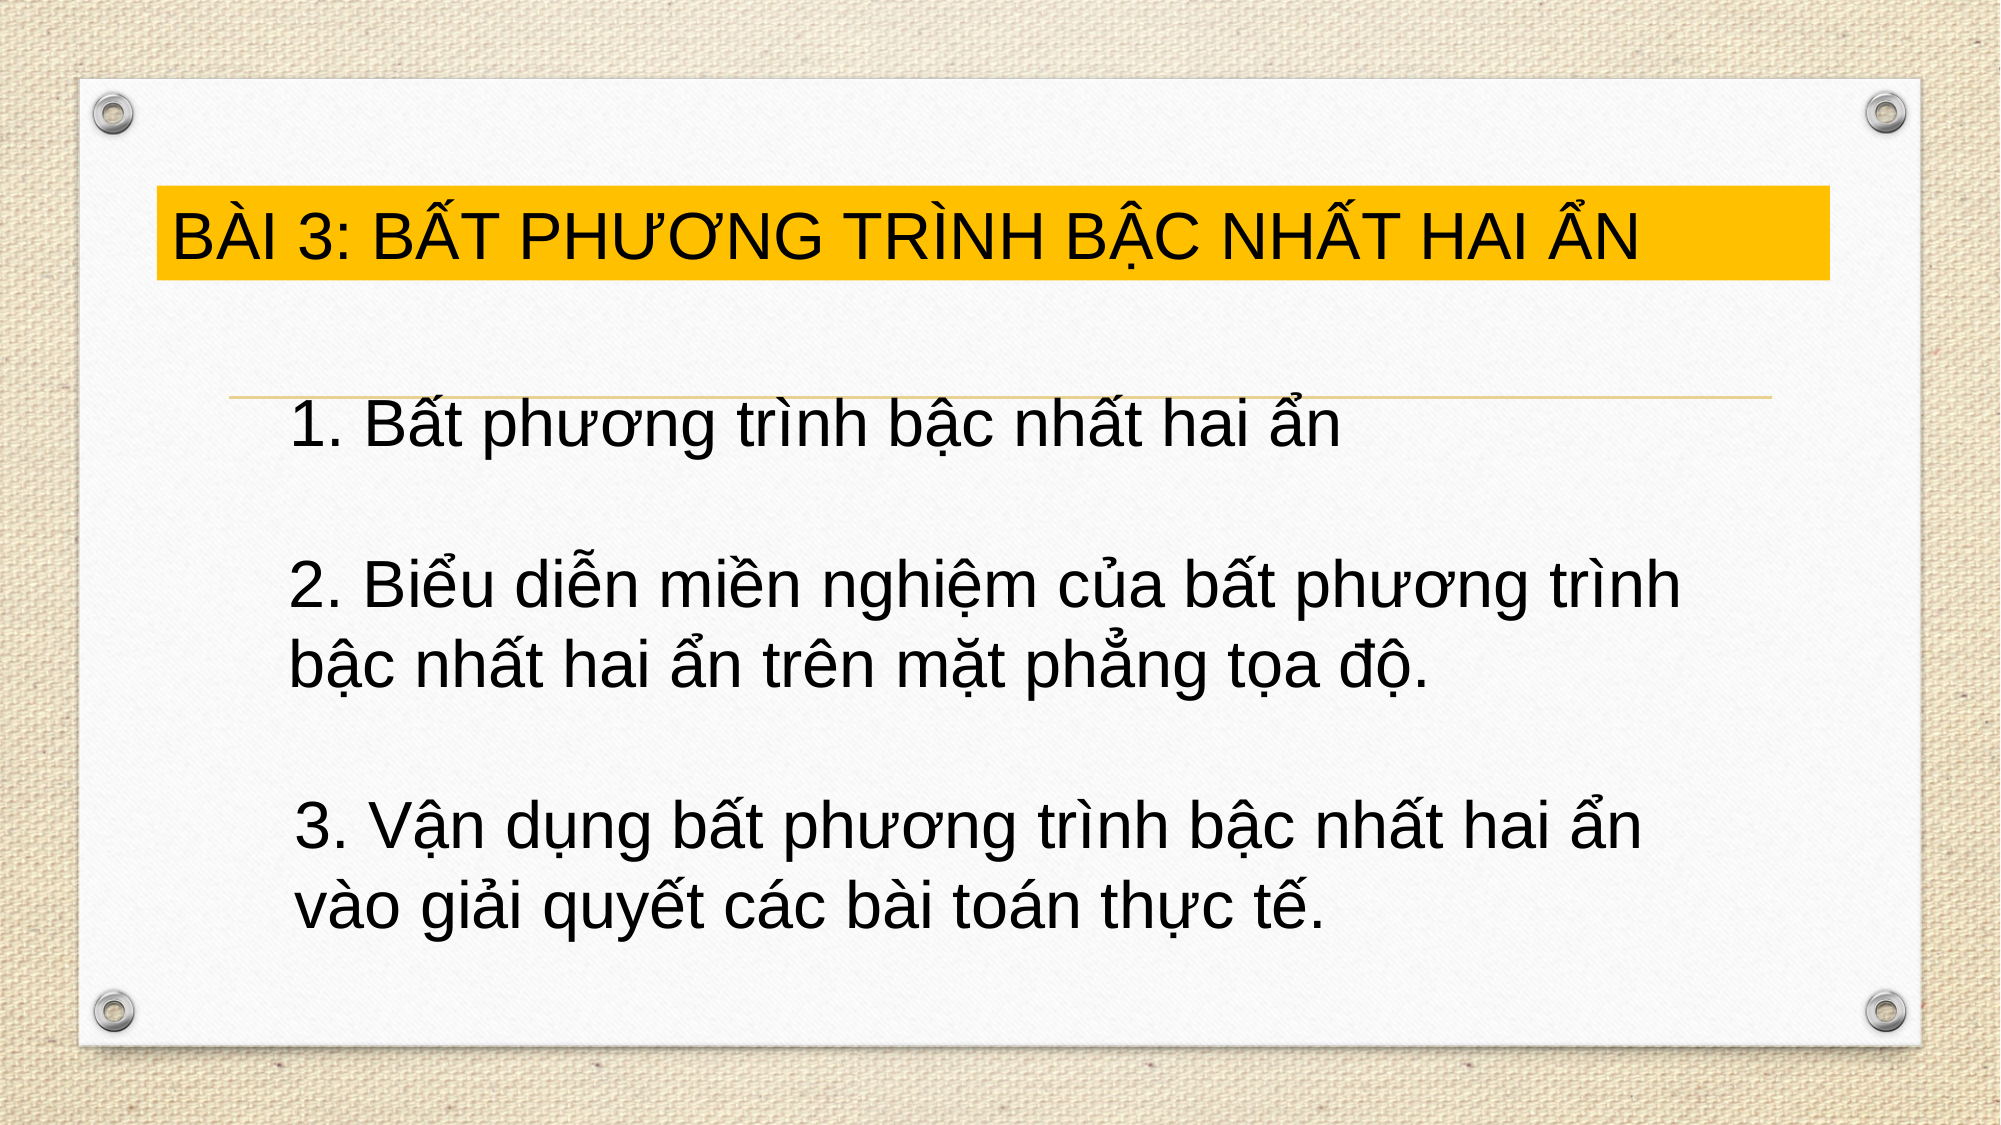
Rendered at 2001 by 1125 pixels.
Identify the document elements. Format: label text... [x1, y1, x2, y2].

picture [0, 0, 2001, 1125]
text_box 1. Bất phương trình bậc nhất hai ẩn [274, 372, 1635, 468]
text_box 3. Vận dụng bất phương trình bậc nhất hai ẩn vào giải quyết các bài toán thực tế. [279, 774, 1742, 950]
text_box 2. Biểu diễn miền nghiệm của bất phương trình bậc nhất hai ẩn trên mặt phẳng tọa độ. [274, 533, 1747, 709]
text_box BÀI 3: BẤT PHƯƠNG TRÌNH BẬC NHẤT HAI ẨN [156, 185, 1830, 281]
